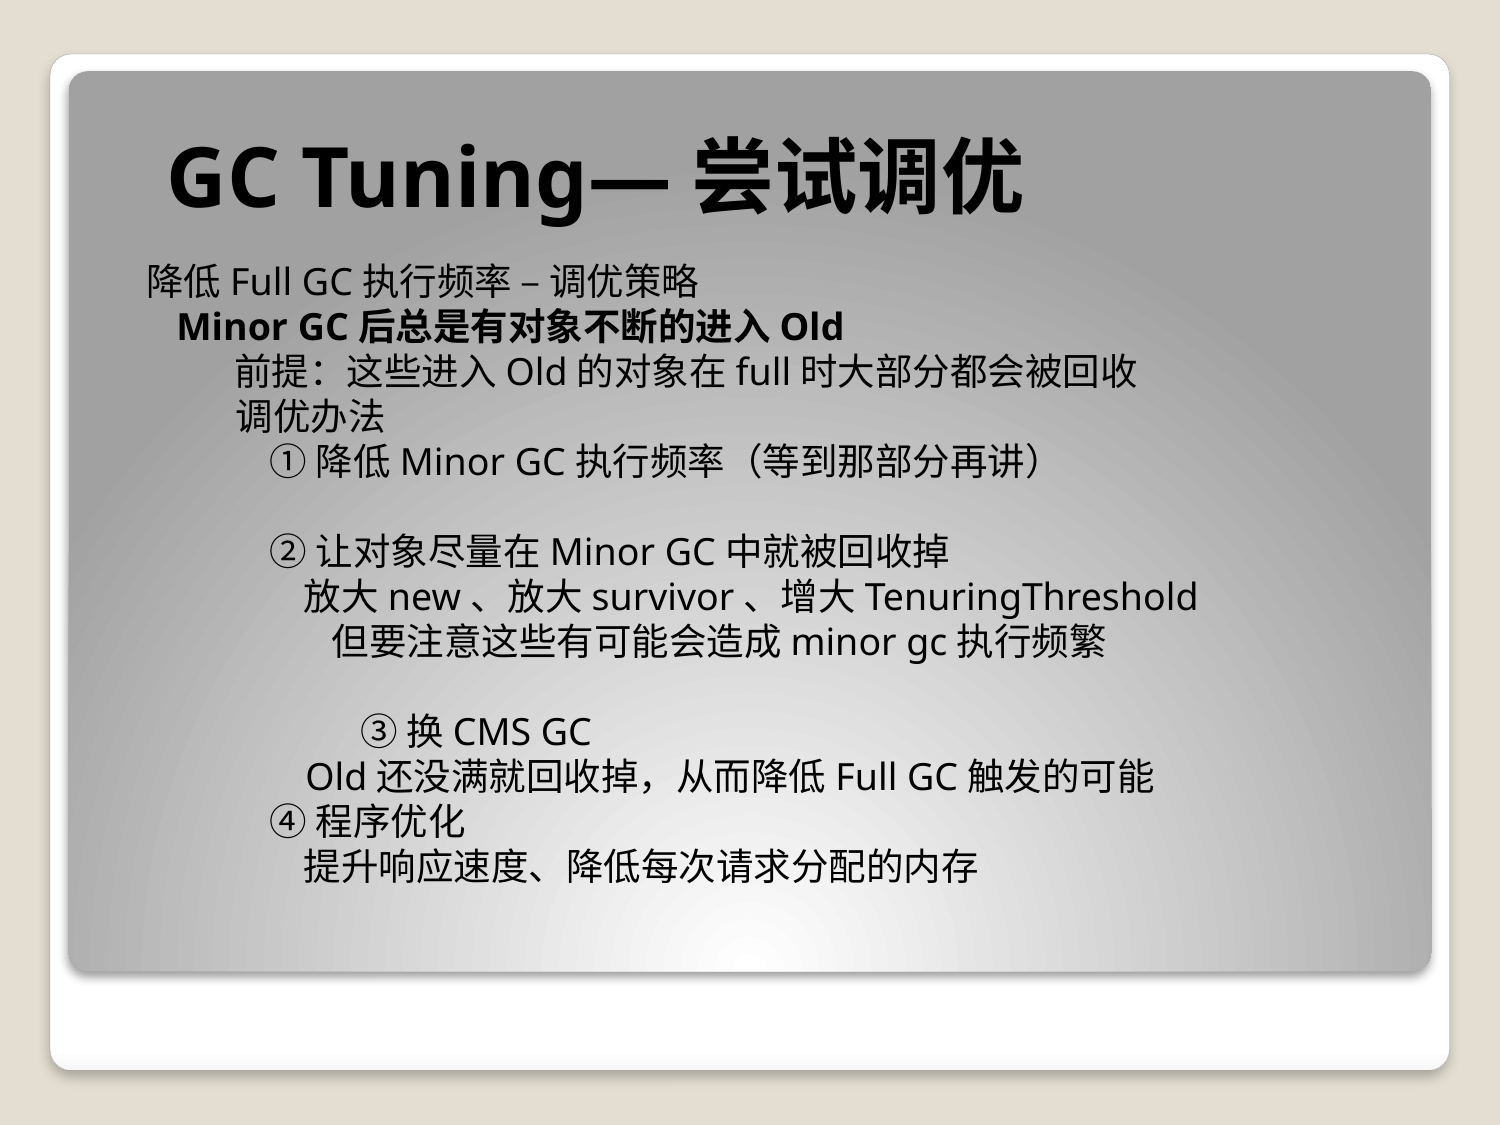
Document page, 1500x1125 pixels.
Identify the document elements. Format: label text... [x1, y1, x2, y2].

text_box GC Tuning—尝试调优 [152, 117, 1040, 232]
text_box 降低Full GC执行频率 – 调优策略 Minor GC后总是有对象不断的进入Old 前提：这些进入Old的对象在full时大部分都会被回收 调优办法 ① 降低Minor GC执行频率（等到那部分再讲） ② 让对象尽量在Minor GC中就被回收掉 放大new、放大survivor、增大TenuringThreshold 但要注意这些有可能会造成minor gc执行频繁 ③ 换CMS GC Old还没满就回收掉，从而降低Full GC触发的可能 ④ 程序优化 提升响应速度、降低每次请求分配的内存 [105, 250, 1395, 941]
